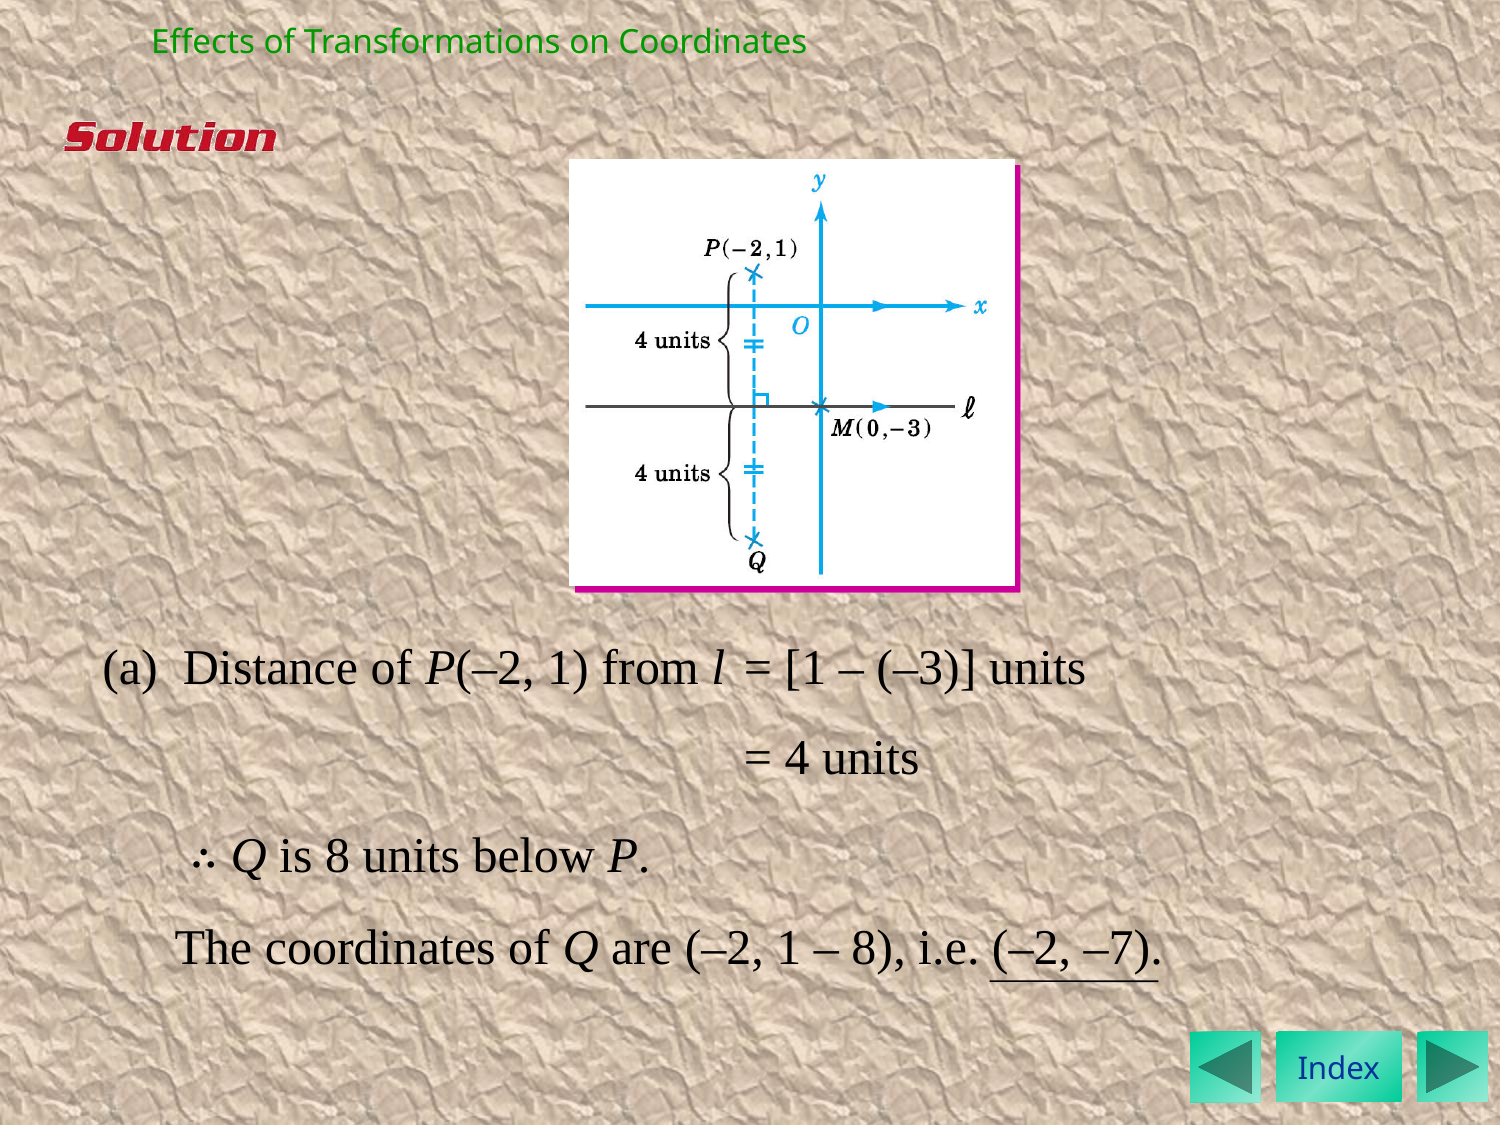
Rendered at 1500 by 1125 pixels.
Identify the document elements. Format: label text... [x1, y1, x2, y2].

picture [0, 0, 1500, 1125]
text_box [1417, 1031, 1488, 1102]
text_box The coordinates of Q are (–2, 1 – 8), i.e. (–2, –7). [159, 889, 1217, 982]
text_box [1190, 1031, 1261, 1103]
text_box ∴ Q is 8 units below P. [174, 791, 666, 889]
text_box Effects of Transformations on Coordinates [73, 12, 824, 68]
text_box (a) Distance of P(–2, 1) from l = [1 – (–3)] units = 4 units [87, 596, 1248, 792]
text_box Index [1276, 1031, 1402, 1102]
